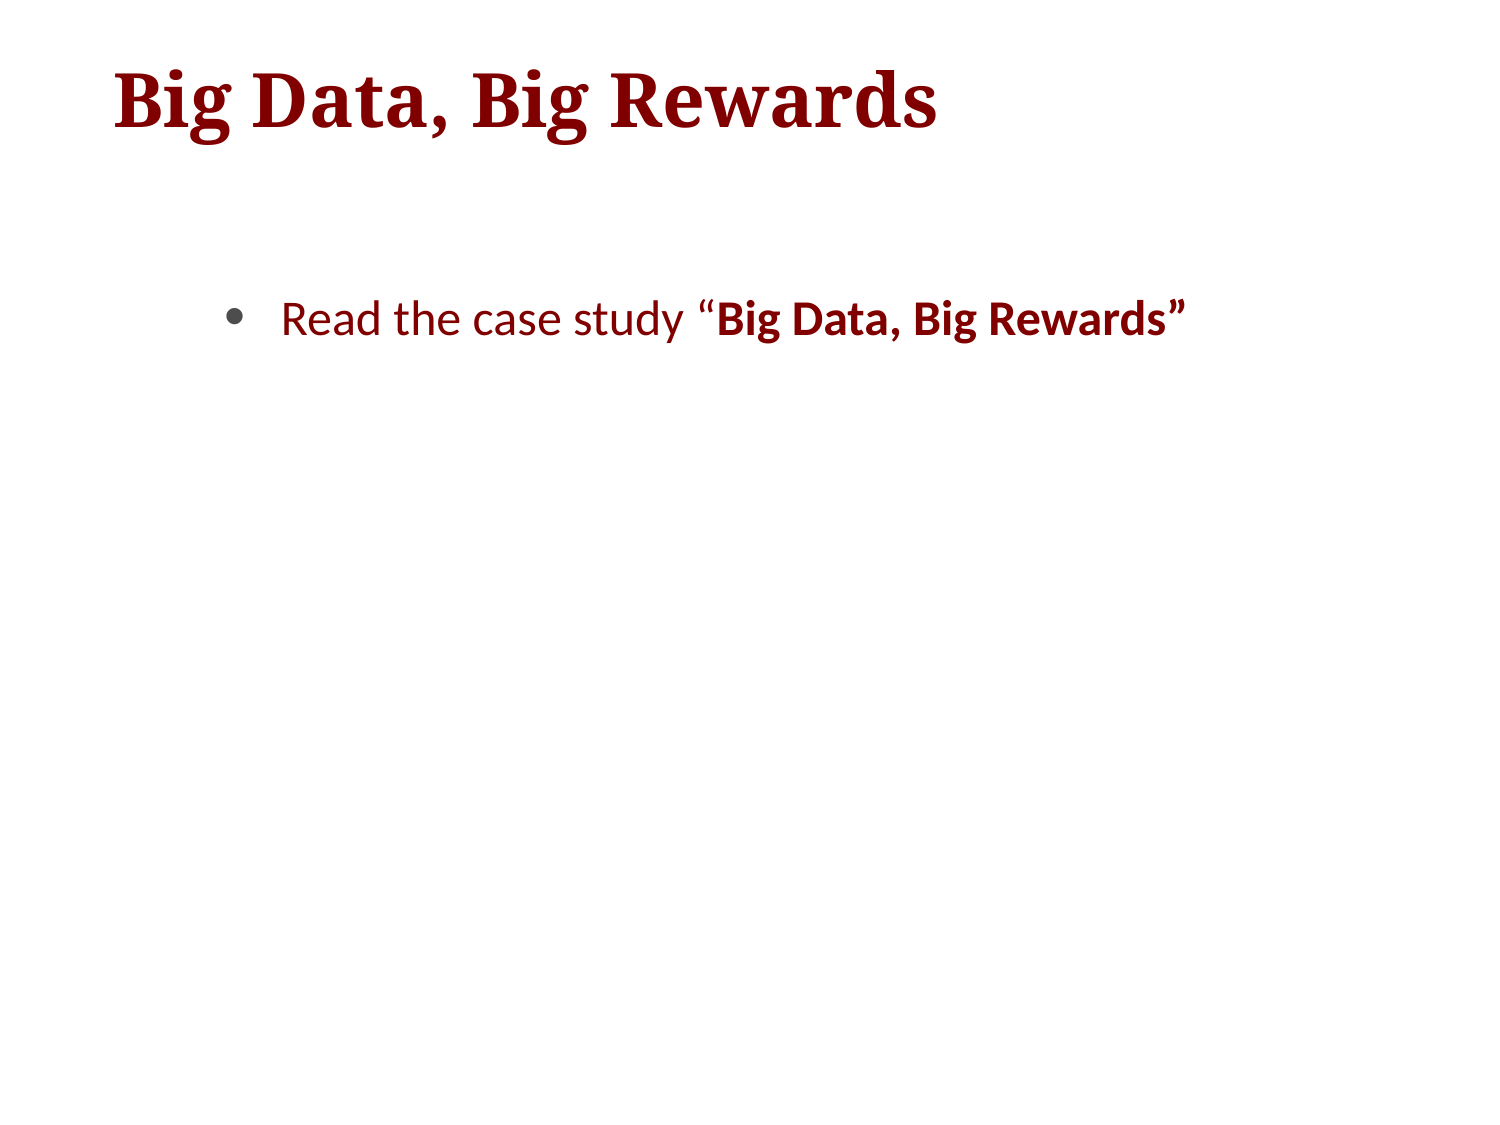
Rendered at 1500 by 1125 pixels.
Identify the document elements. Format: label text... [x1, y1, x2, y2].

list Big Data, Big Rewards [98, 44, 1177, 268]
list Read the case study “Big Data, Big Rewards” [213, 279, 1358, 768]
